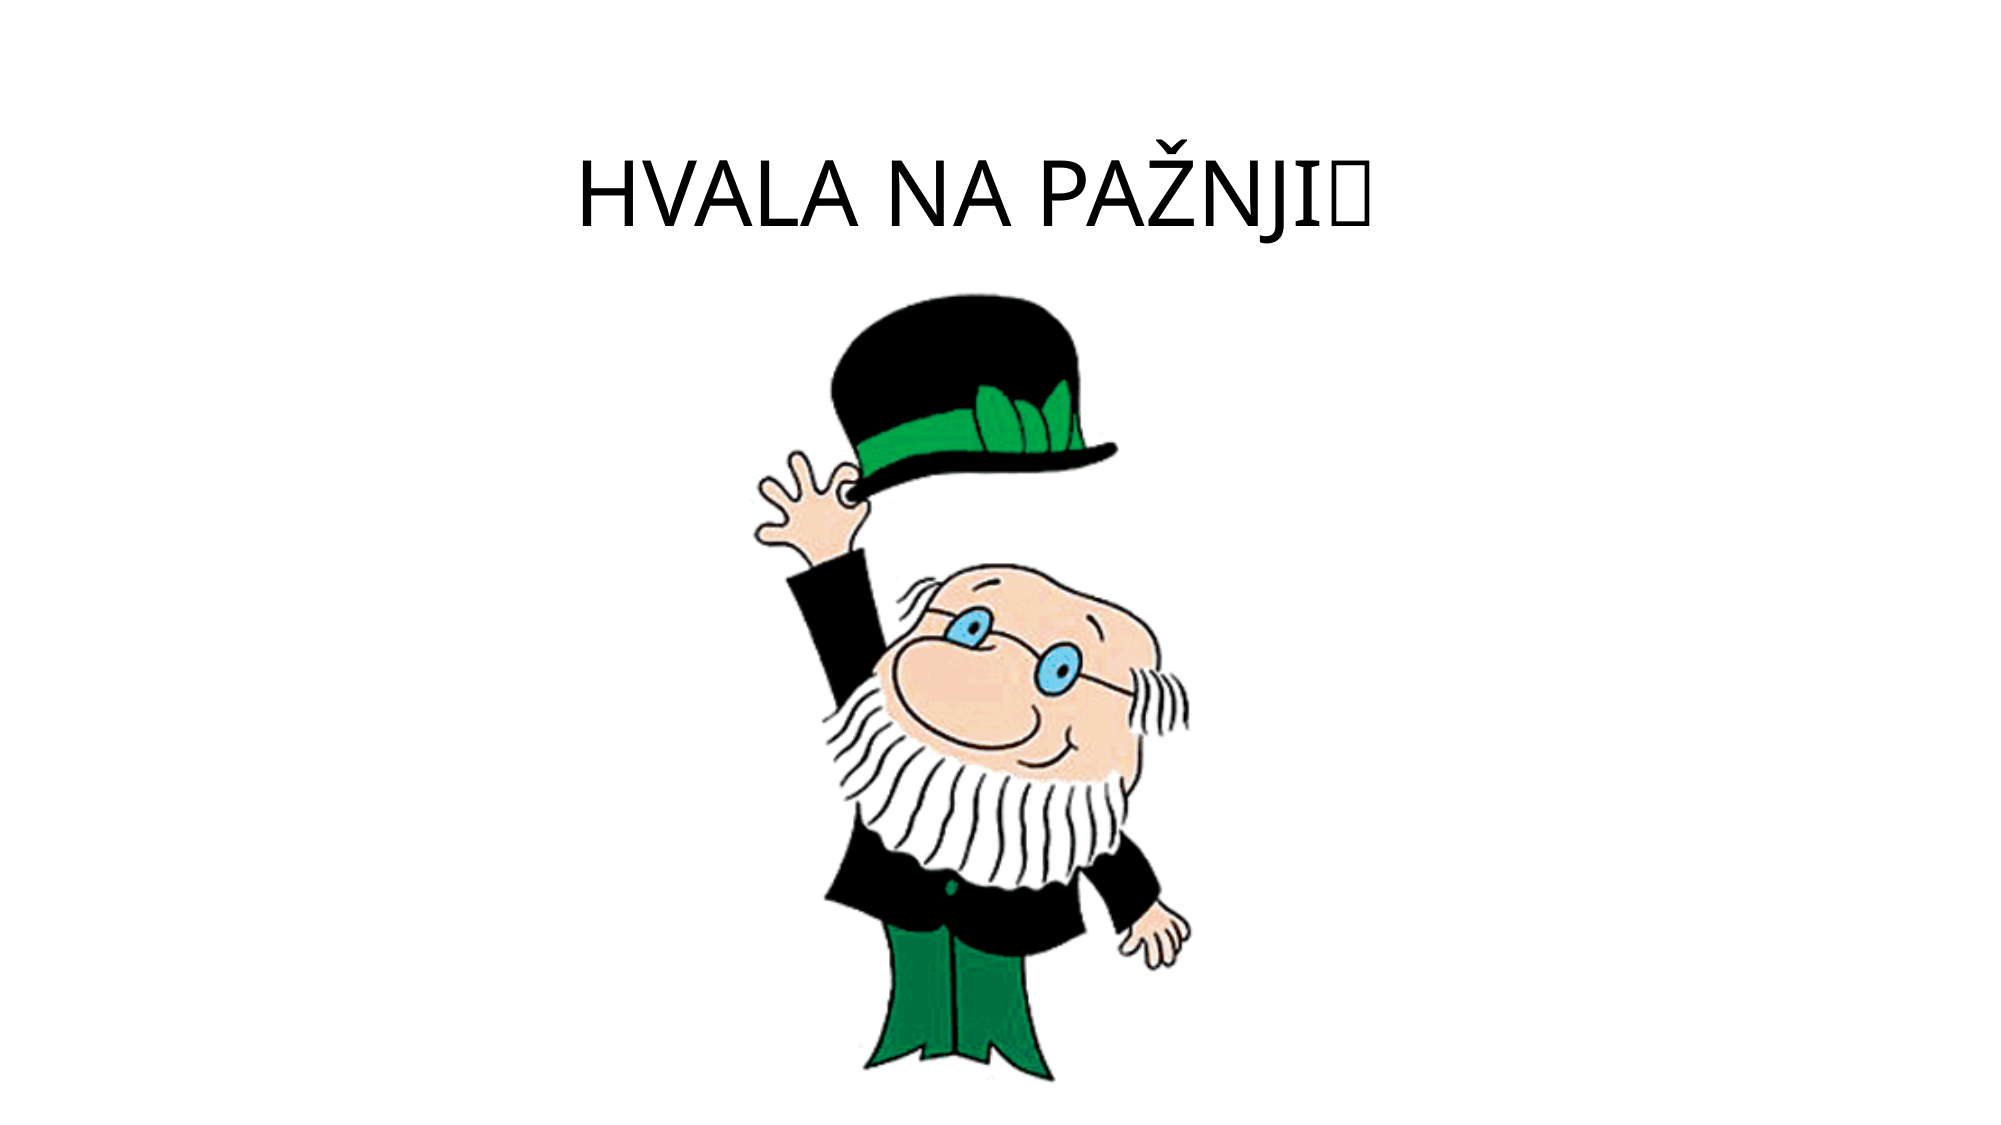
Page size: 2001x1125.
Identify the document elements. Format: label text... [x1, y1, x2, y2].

title HVALA NA PAŽNJI [114, 88, 1840, 306]
picture [751, 288, 1203, 1086]
